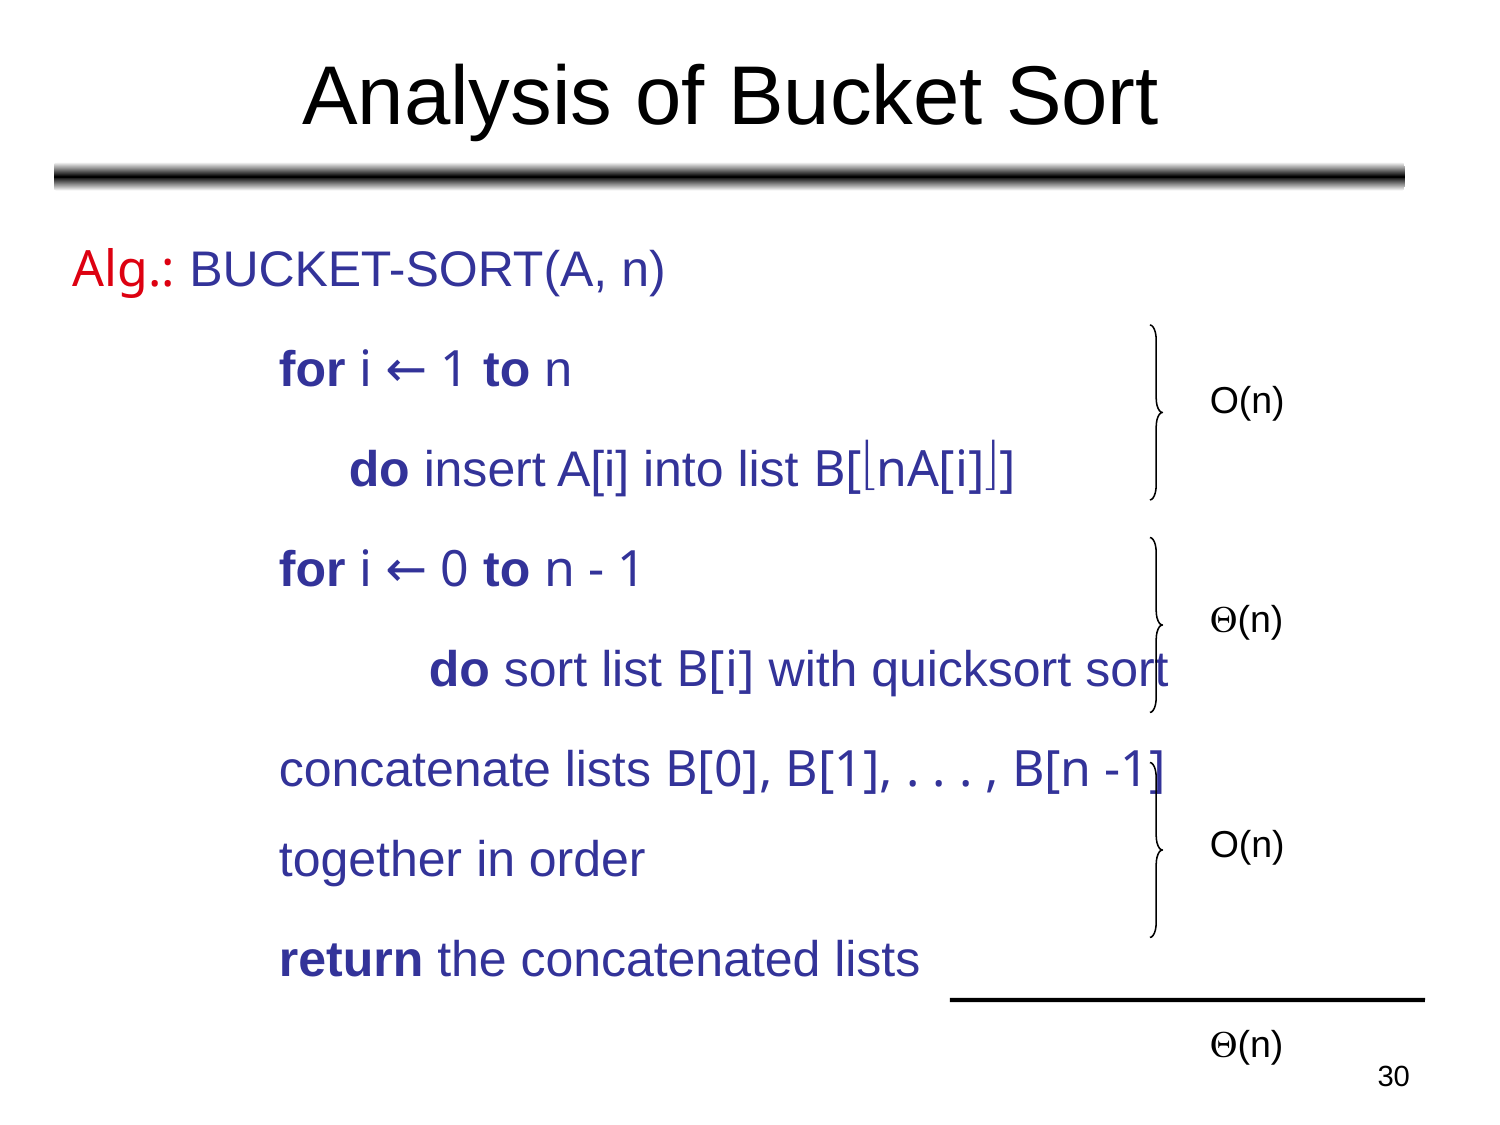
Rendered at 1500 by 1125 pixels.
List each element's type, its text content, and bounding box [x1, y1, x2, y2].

title Analysis of Bucket Sort [55, 16, 1407, 166]
text_box (n) [1195, 1012, 1299, 1073]
text_box O(n) [1194, 368, 1300, 429]
text_box [1149, 324, 1163, 500]
text_box O(n) [1194, 812, 1300, 873]
list Alg.: BUCKET-SORT(A, n) for i ← 1 to n do insert A[i] into list B[nA[i]] for i ← 0 to n - 1 do sort list B[i] with quicksort sort concatenate lists B[0], B[1], . . . , B[n -1] together in order return the concatenated lists [57, 198, 1413, 1033]
text_box [1149, 762, 1163, 938]
slide_number 30 [1074, 1049, 1426, 1103]
text_box (n) [1195, 587, 1299, 648]
text_box [1149, 537, 1163, 713]
